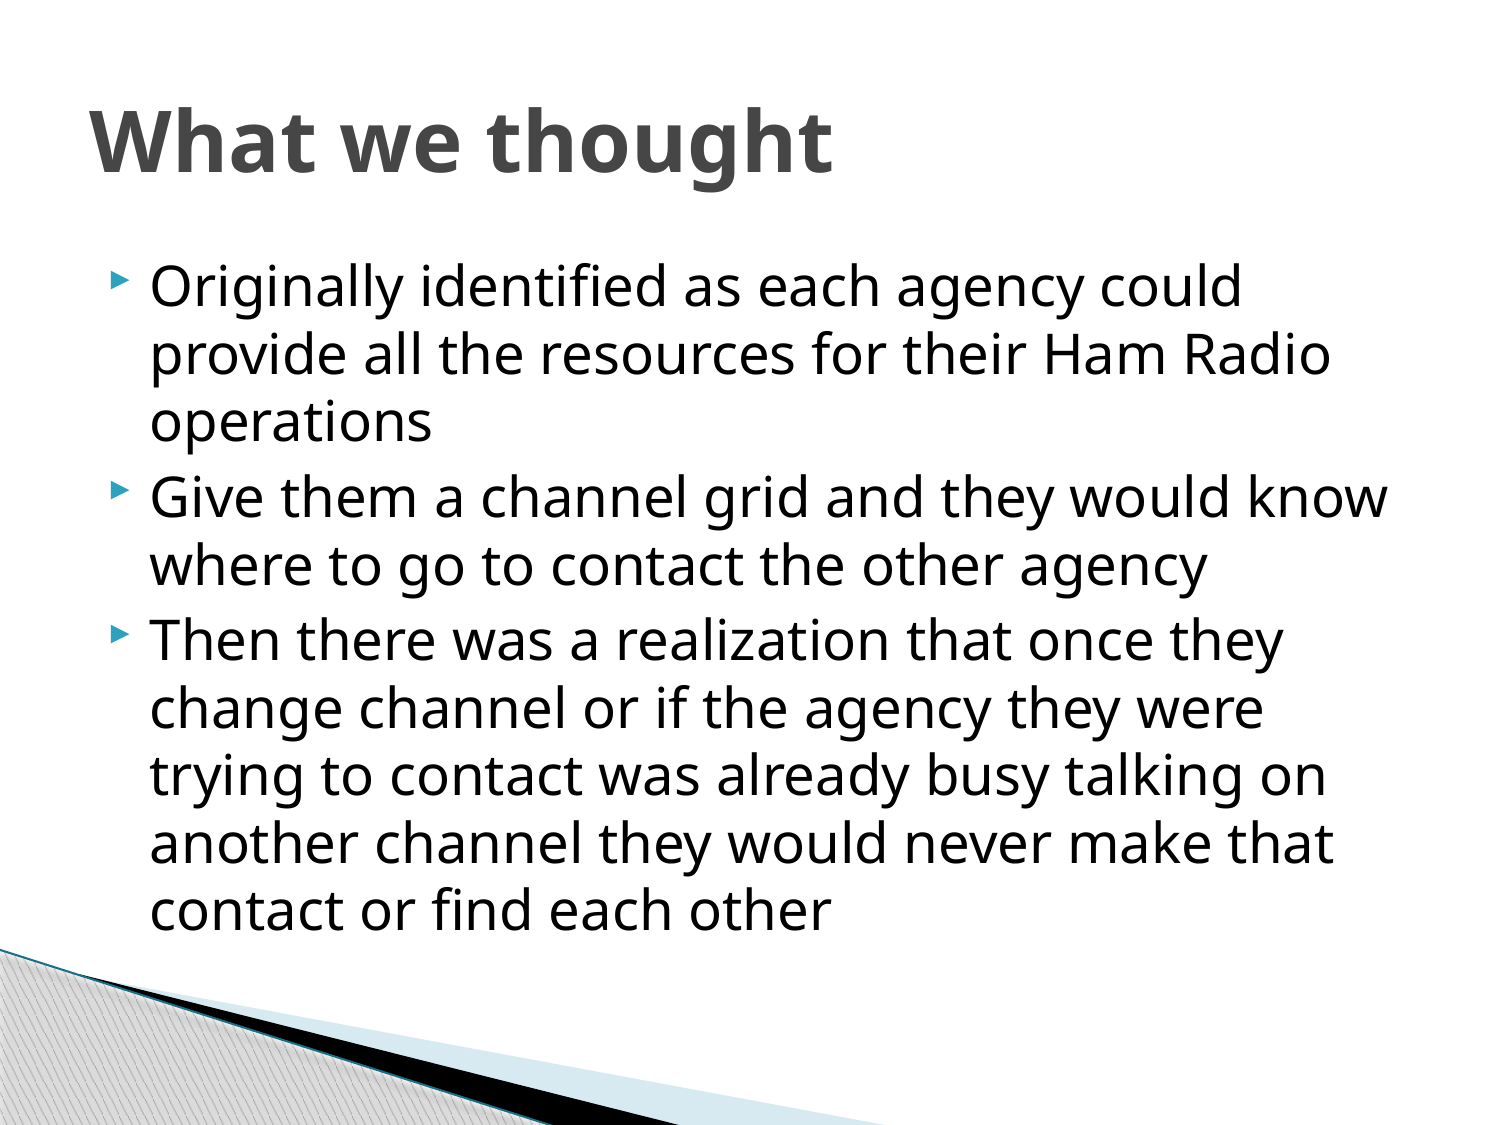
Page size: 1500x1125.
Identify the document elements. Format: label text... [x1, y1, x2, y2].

title What we thought [75, 45, 1425, 233]
list Originally identified as each agency could provide all the resources for their Ham Radio operations Give them a channel grid and they would know where to go to contact the other agency Then there was a realization that once they change channel or if the agency they were trying to contact was already busy talking on another channel they would never make that contact or find each other [75, 243, 1425, 986]
